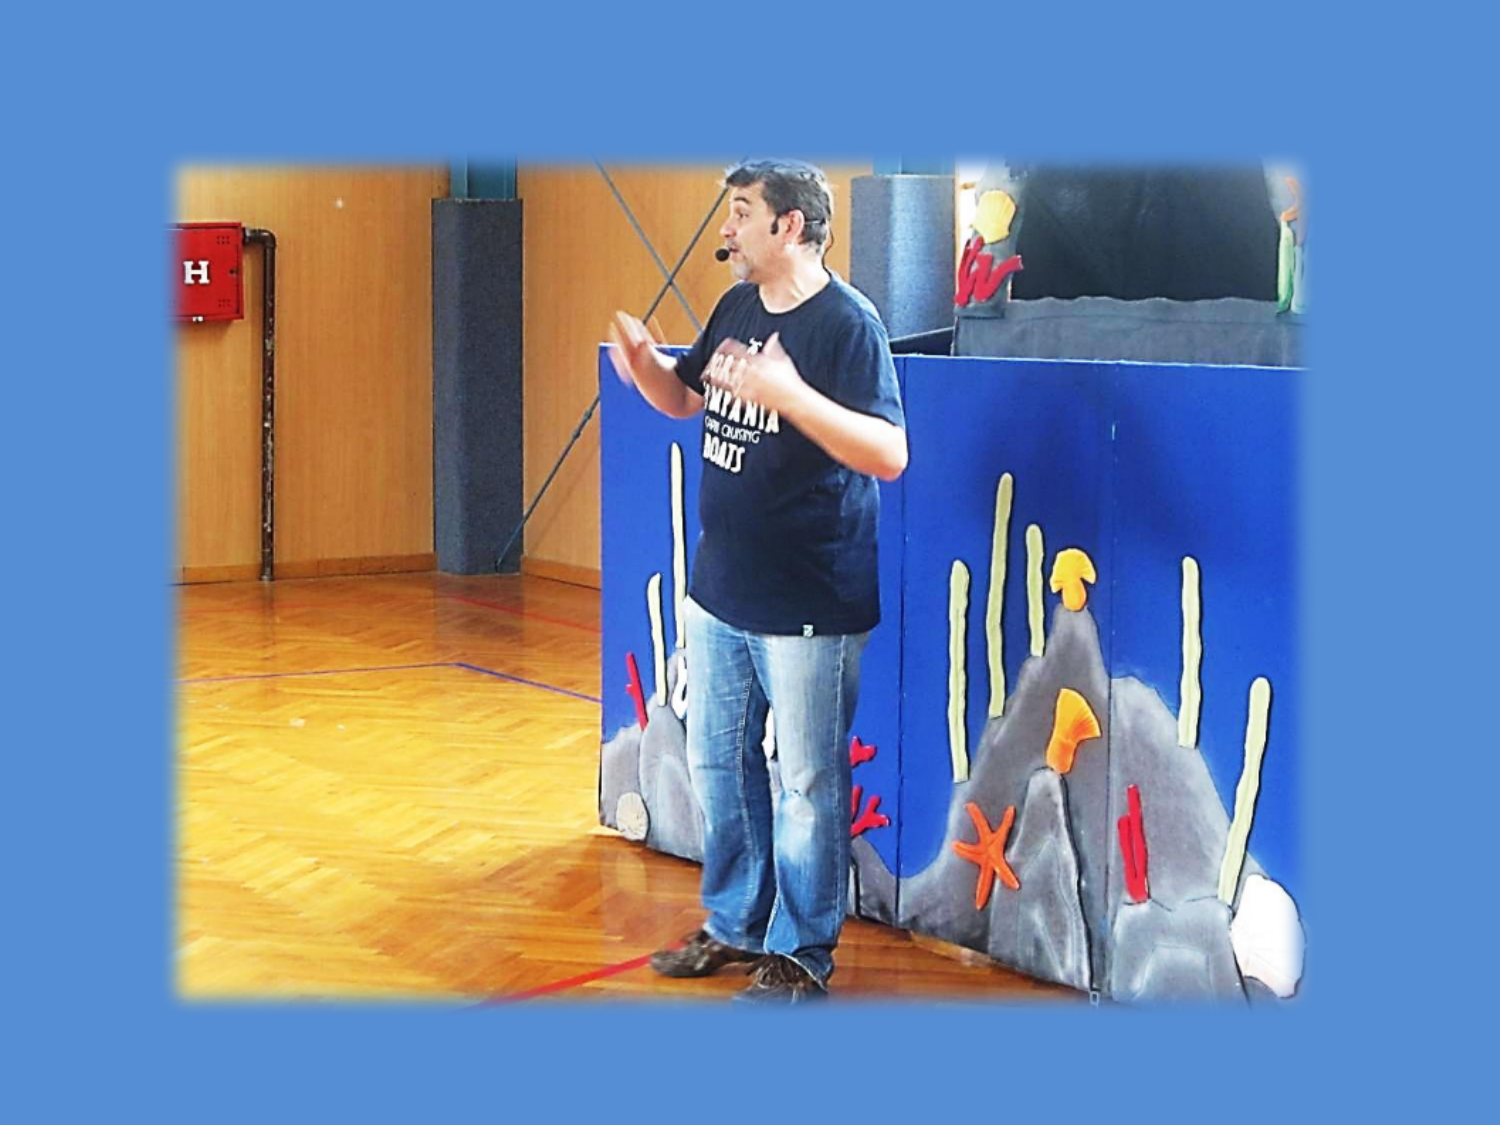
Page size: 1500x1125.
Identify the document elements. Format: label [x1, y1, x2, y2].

list [159, 148, 1317, 1017]
